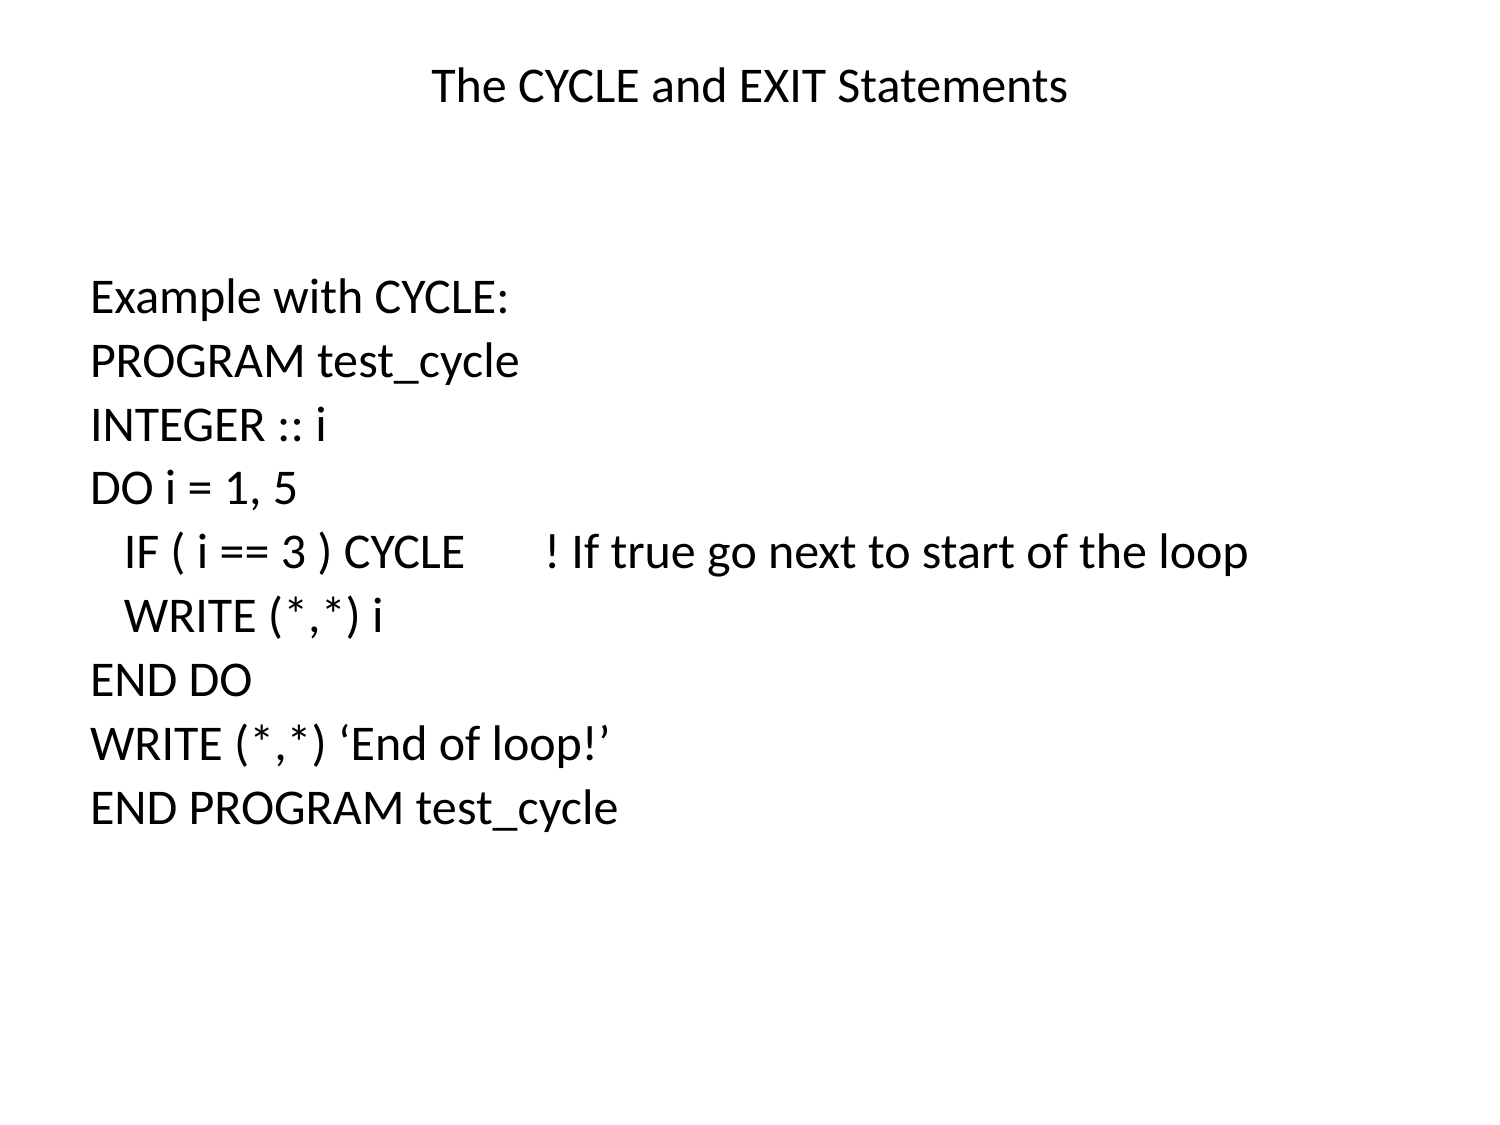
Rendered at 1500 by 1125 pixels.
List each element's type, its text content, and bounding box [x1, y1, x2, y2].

list Example with CYCLE: PROGRAM test_cycle INTEGER :: i DO i = 1, 5 IF ( i == 3 ) CYCLE ! If true go next to start of the loop WRITE (*,*) i END DO WRITE (*,*) ‘End of loop!’ END PROGRAM test_cycle [75, 262, 1425, 1005]
title The CYCLE and EXIT Statements [75, 45, 1425, 233]
